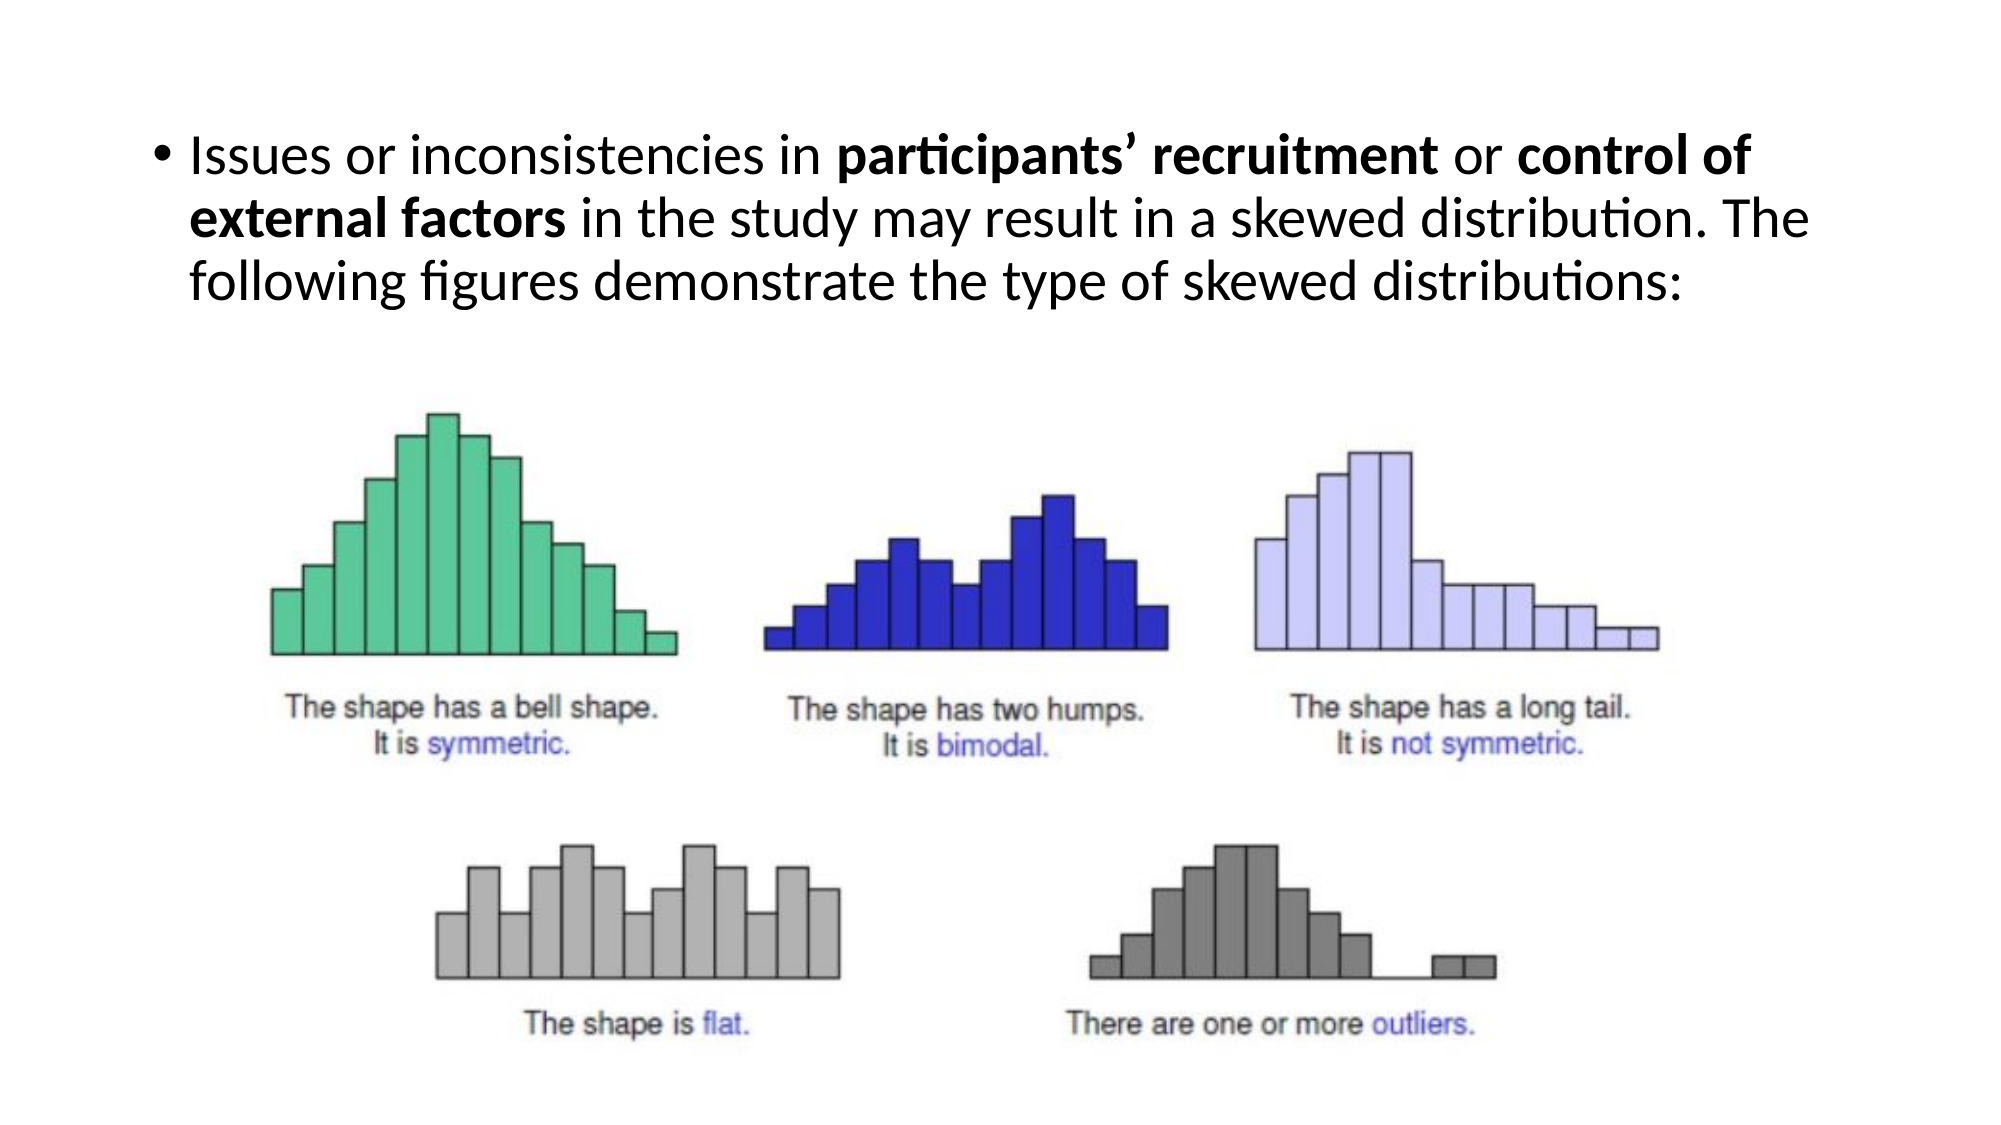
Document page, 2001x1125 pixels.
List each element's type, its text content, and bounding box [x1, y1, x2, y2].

list Issues or inconsistencies in participants’ recruitment or control of external factors in the study may result in a skewed distribution. The following figures demonstrate the type of skewed distributions: [137, 116, 1863, 335]
picture [17, 386, 1983, 1081]
